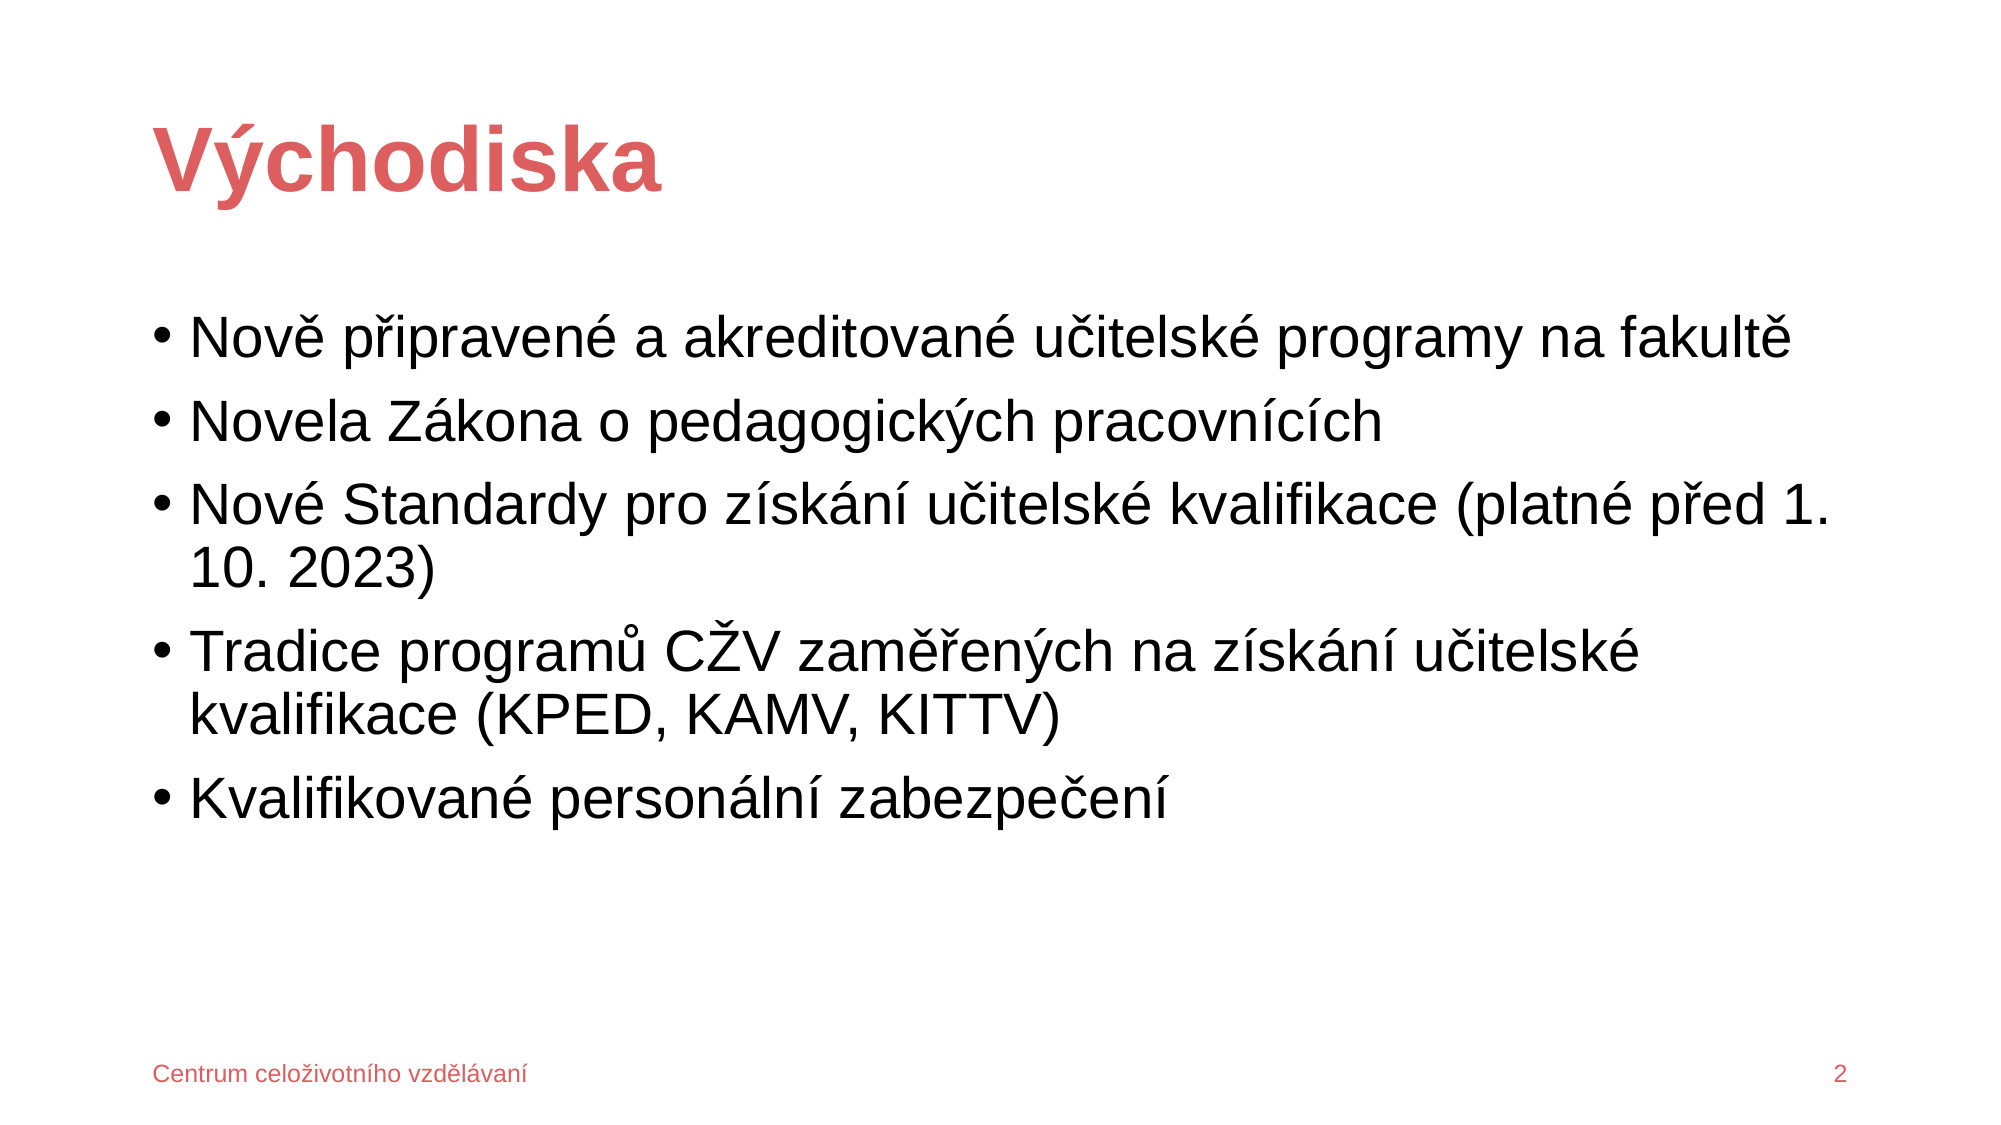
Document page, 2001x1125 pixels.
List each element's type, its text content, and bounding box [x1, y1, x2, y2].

slide_number Centrum celoživotního vzdělávaní [137, 1042, 588, 1103]
title Východiska [137, 52, 1863, 271]
list Nově připravené a akreditované učitelské programy na fakultě Novela Zákona o pedagogických pracovnících Nové Standardy pro získání učitelské kvalifikace (platné před 1. 10. 2023) Tradice programů CŽV zaměřených na získání učitelské kvalifikace (KPED, KAMV, KITTV) Kvalifikované personální zabezpečení [137, 299, 1863, 1014]
slide_number 2 [1412, 1042, 1863, 1103]
